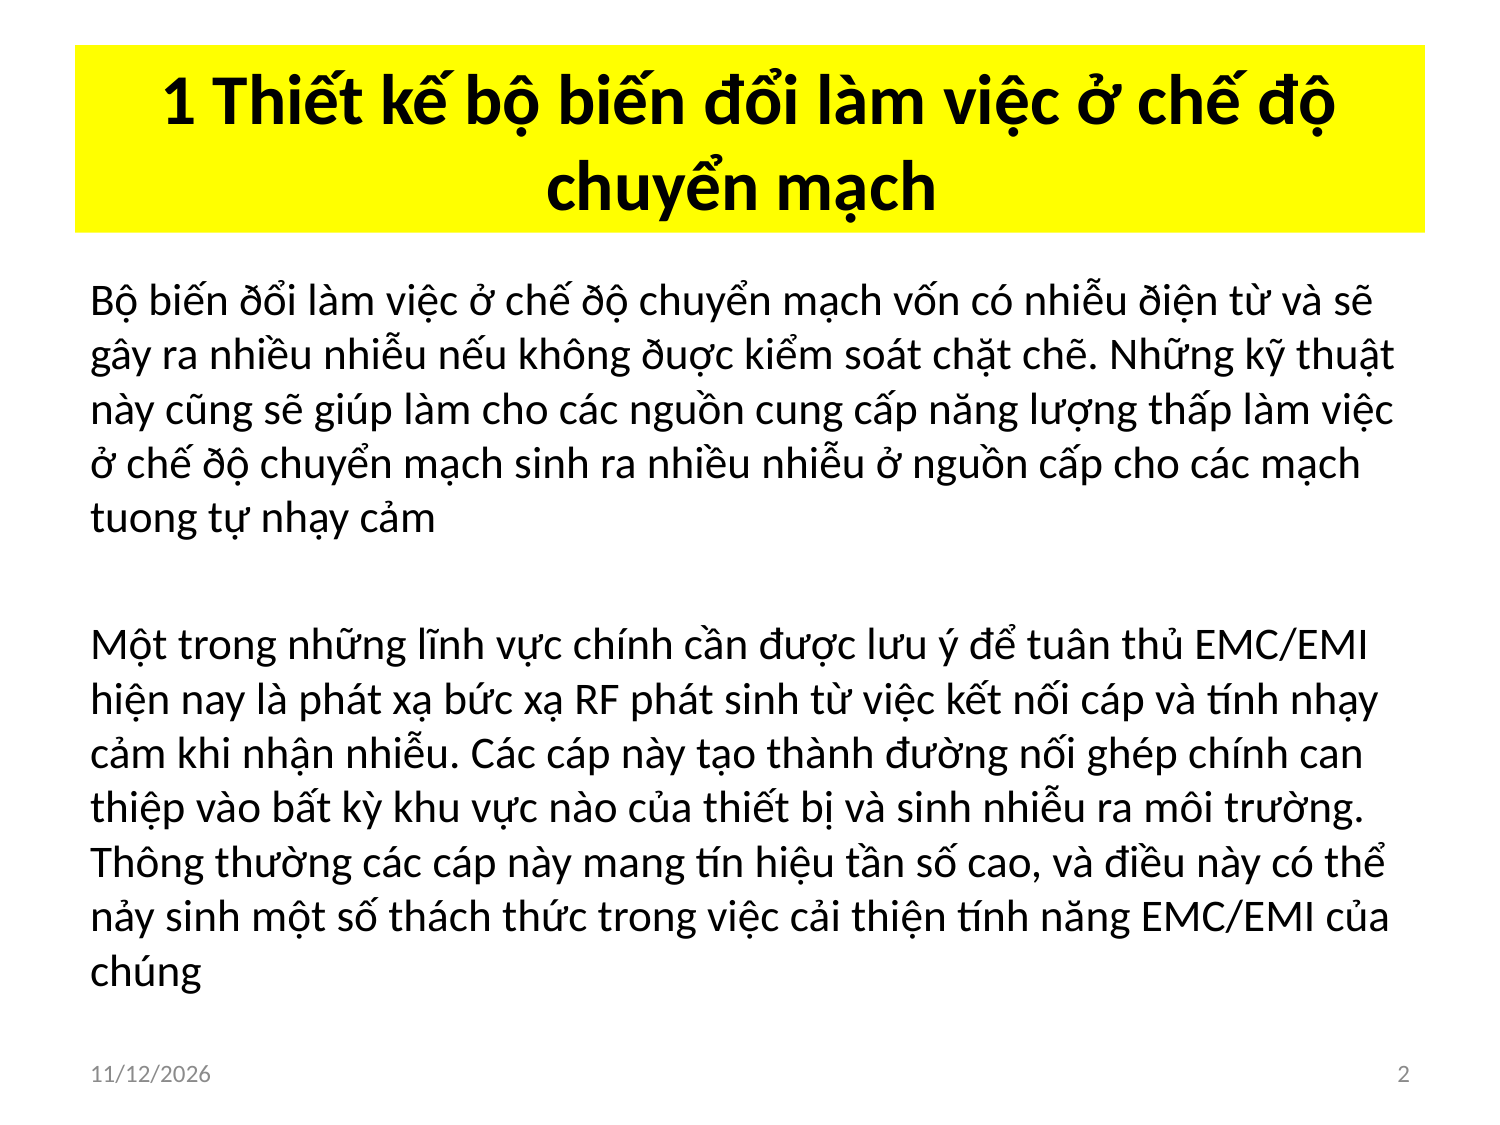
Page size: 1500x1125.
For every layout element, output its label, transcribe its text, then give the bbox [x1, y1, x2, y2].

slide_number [75, 1042, 425, 1103]
list Bộ biến ðổi làm việc ở chế ðộ chuyển mạch vốn có nhiễu ðiện từ và sẽ gây ra nhiều nhiễu nếu không ðuợc kiểm soát chặt chẽ. Những kỹ thuật này cũng sẽ giúp làm cho các nguồn cung cấp năng lượng thấp làm việc ở chế ðộ chuyển mạch sinh ra nhiều nhiễu ở nguồn cấp cho các mạch tuong tự nhạy cảm Một trong những lĩnh vực chính cần được lưu ý để tuân thủ EMC/EMI hiện nay là phát xạ bức xạ RF phát sinh từ việc kết nối cáp và tính nhạy cảm khi nhận nhiễu. Các cáp này tạo thành đường nối ghép chính can thiệp vào bất kỳ khu vực nào của thiết bị và sinh nhiễu ra môi trường. Thông thường các cáp này mang tín hiệu tần số cao, và điều này có thể nảy sinh một số thách thức trong việc cải thiện tính năng EMC/EMI của chúng [75, 262, 1425, 1063]
title 1 Thiết kế bộ biến đổi làm việc ở chế độ chuyển mạch [75, 45, 1425, 233]
slide_number 2 [1074, 1042, 1425, 1103]
